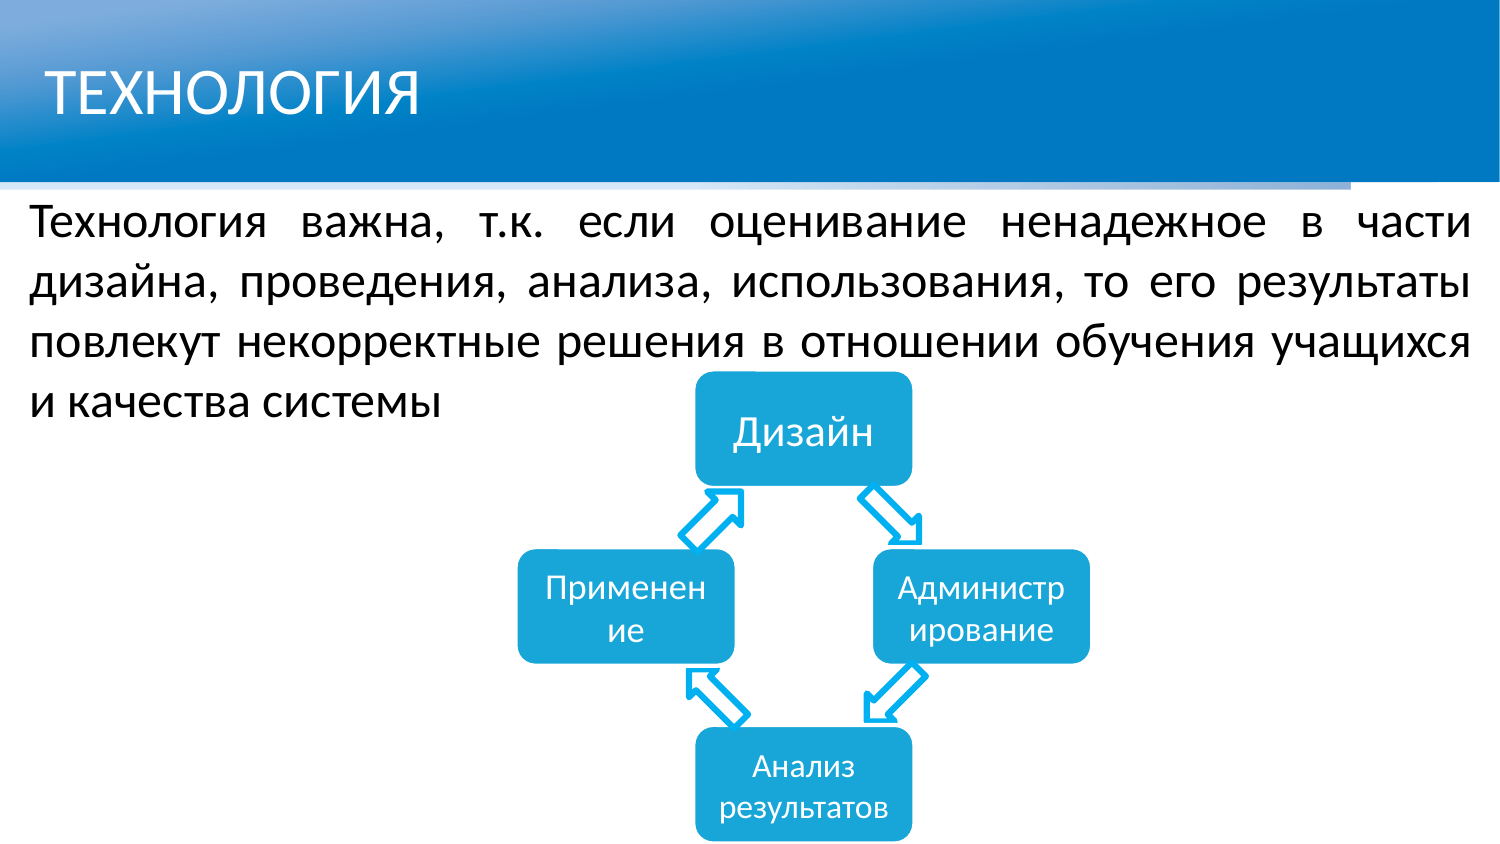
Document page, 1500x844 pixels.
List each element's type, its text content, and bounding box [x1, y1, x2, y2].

text_box Технология важна, т.к. если оценивание ненадежное в части дизайна, проведения, анализа, использования, то его результаты повлекут некорректные решения в отношении обучения учащихся и качества системы [0, 198, 1489, 375]
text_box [361, 369, 1247, 844]
picture [0, 0, 1500, 191]
